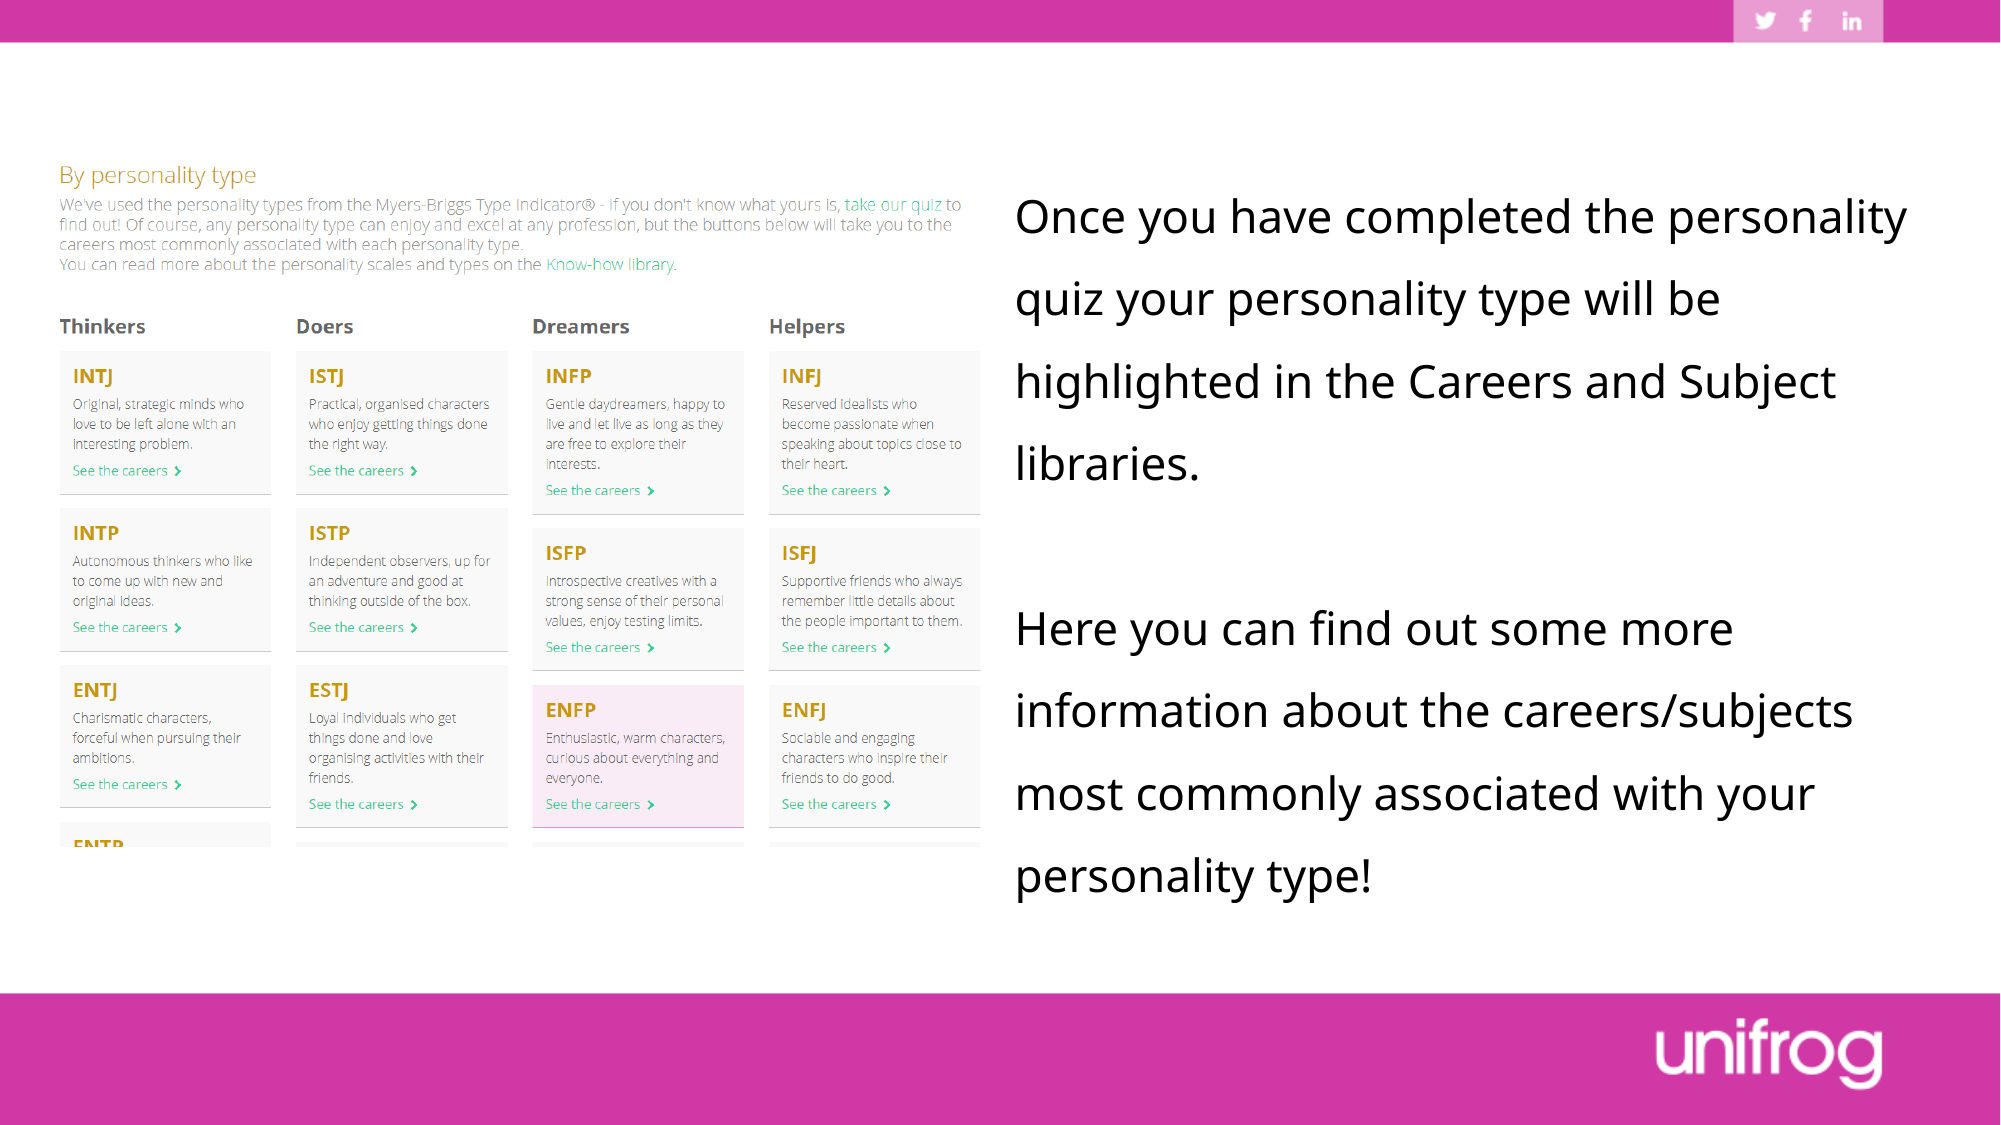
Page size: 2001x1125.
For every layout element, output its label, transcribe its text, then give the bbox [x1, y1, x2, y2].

picture [0, 0, 2001, 1125]
text_box Once you have completed the personality quiz your personality type will be highlighted in the Careers and Subject libraries. Here you can find out some more information about the careers/subjects most commonly associated with your personality type! [999, 152, 1959, 910]
